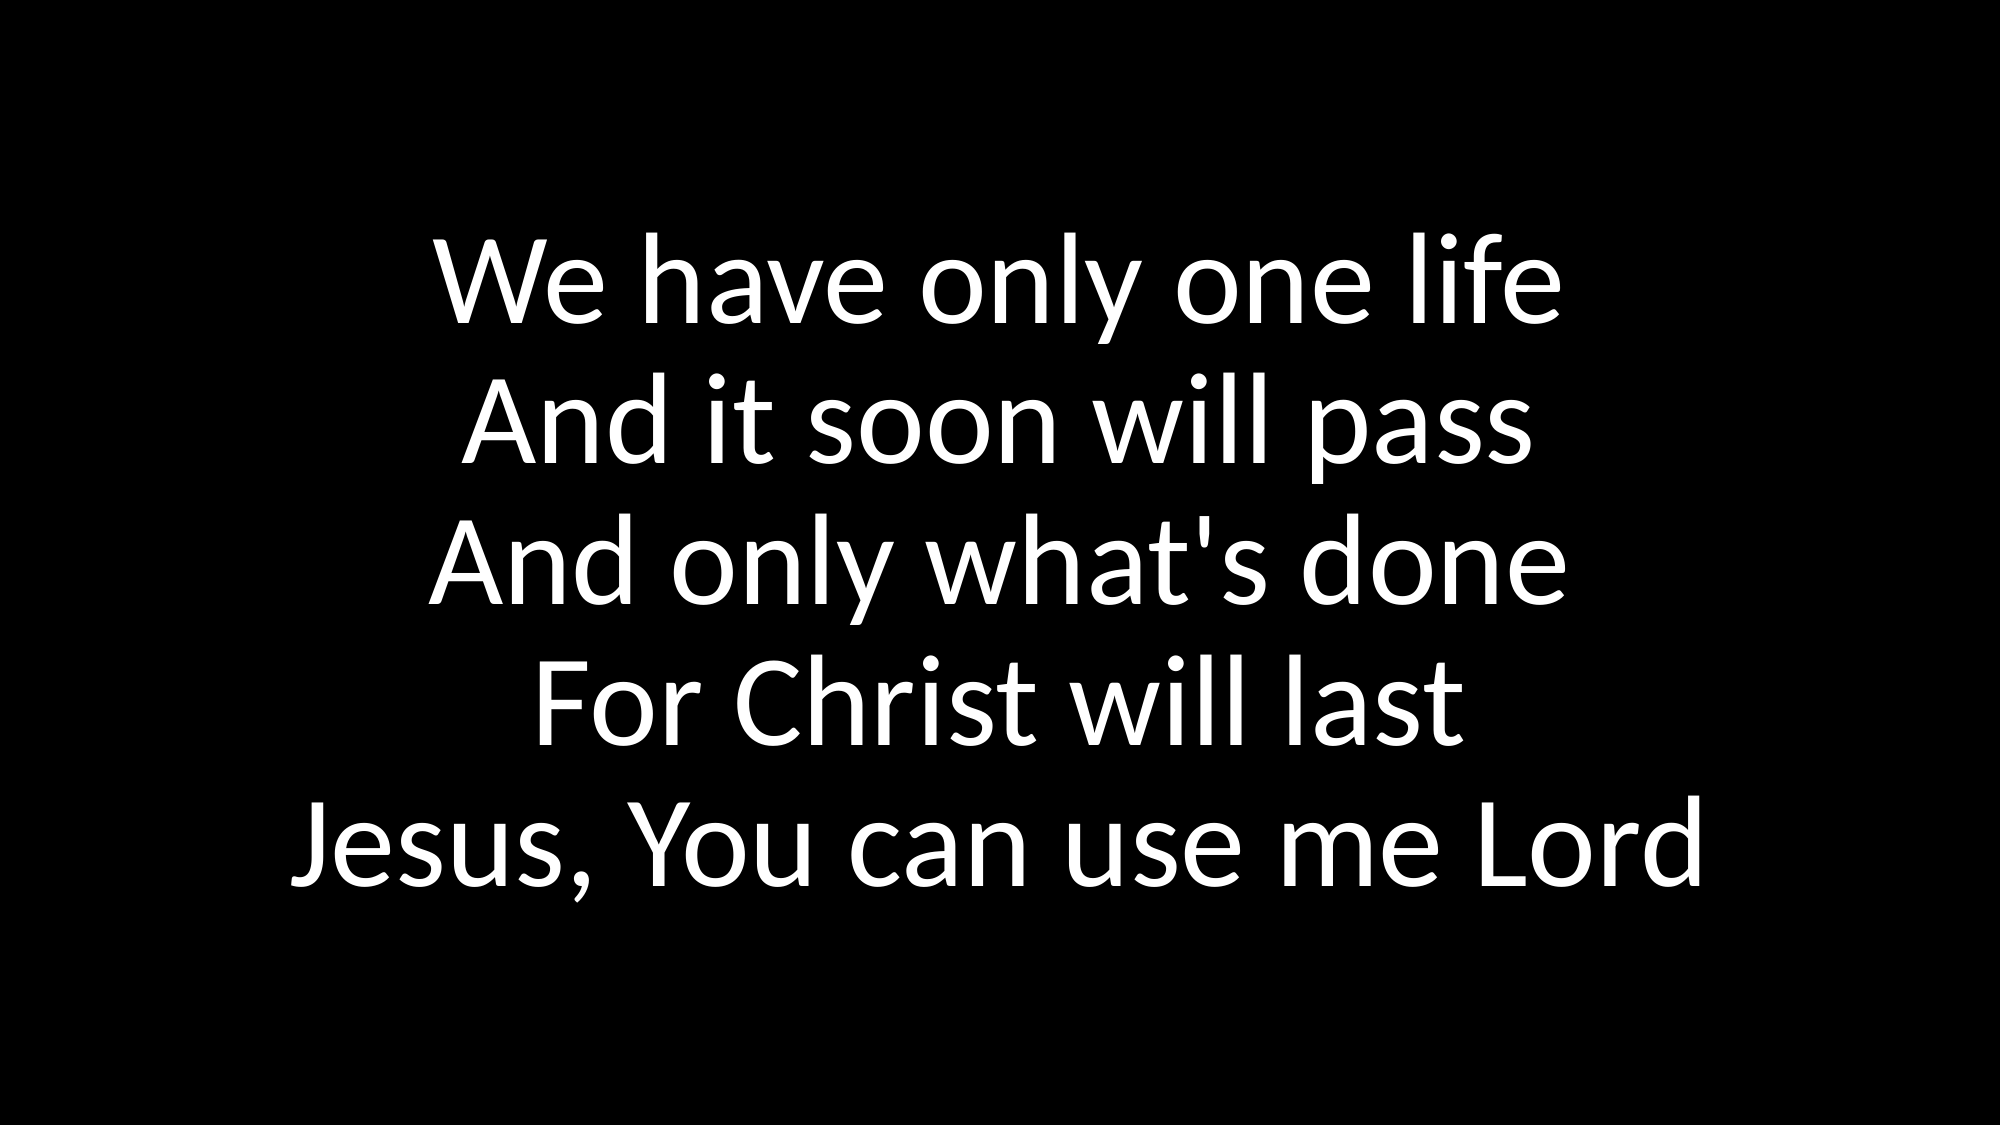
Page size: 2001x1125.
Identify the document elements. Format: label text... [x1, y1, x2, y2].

list We have only one life And it soon will pass And only what's done For Christ will last Jesus, You can use me Lord [0, 0, 2000, 1125]
